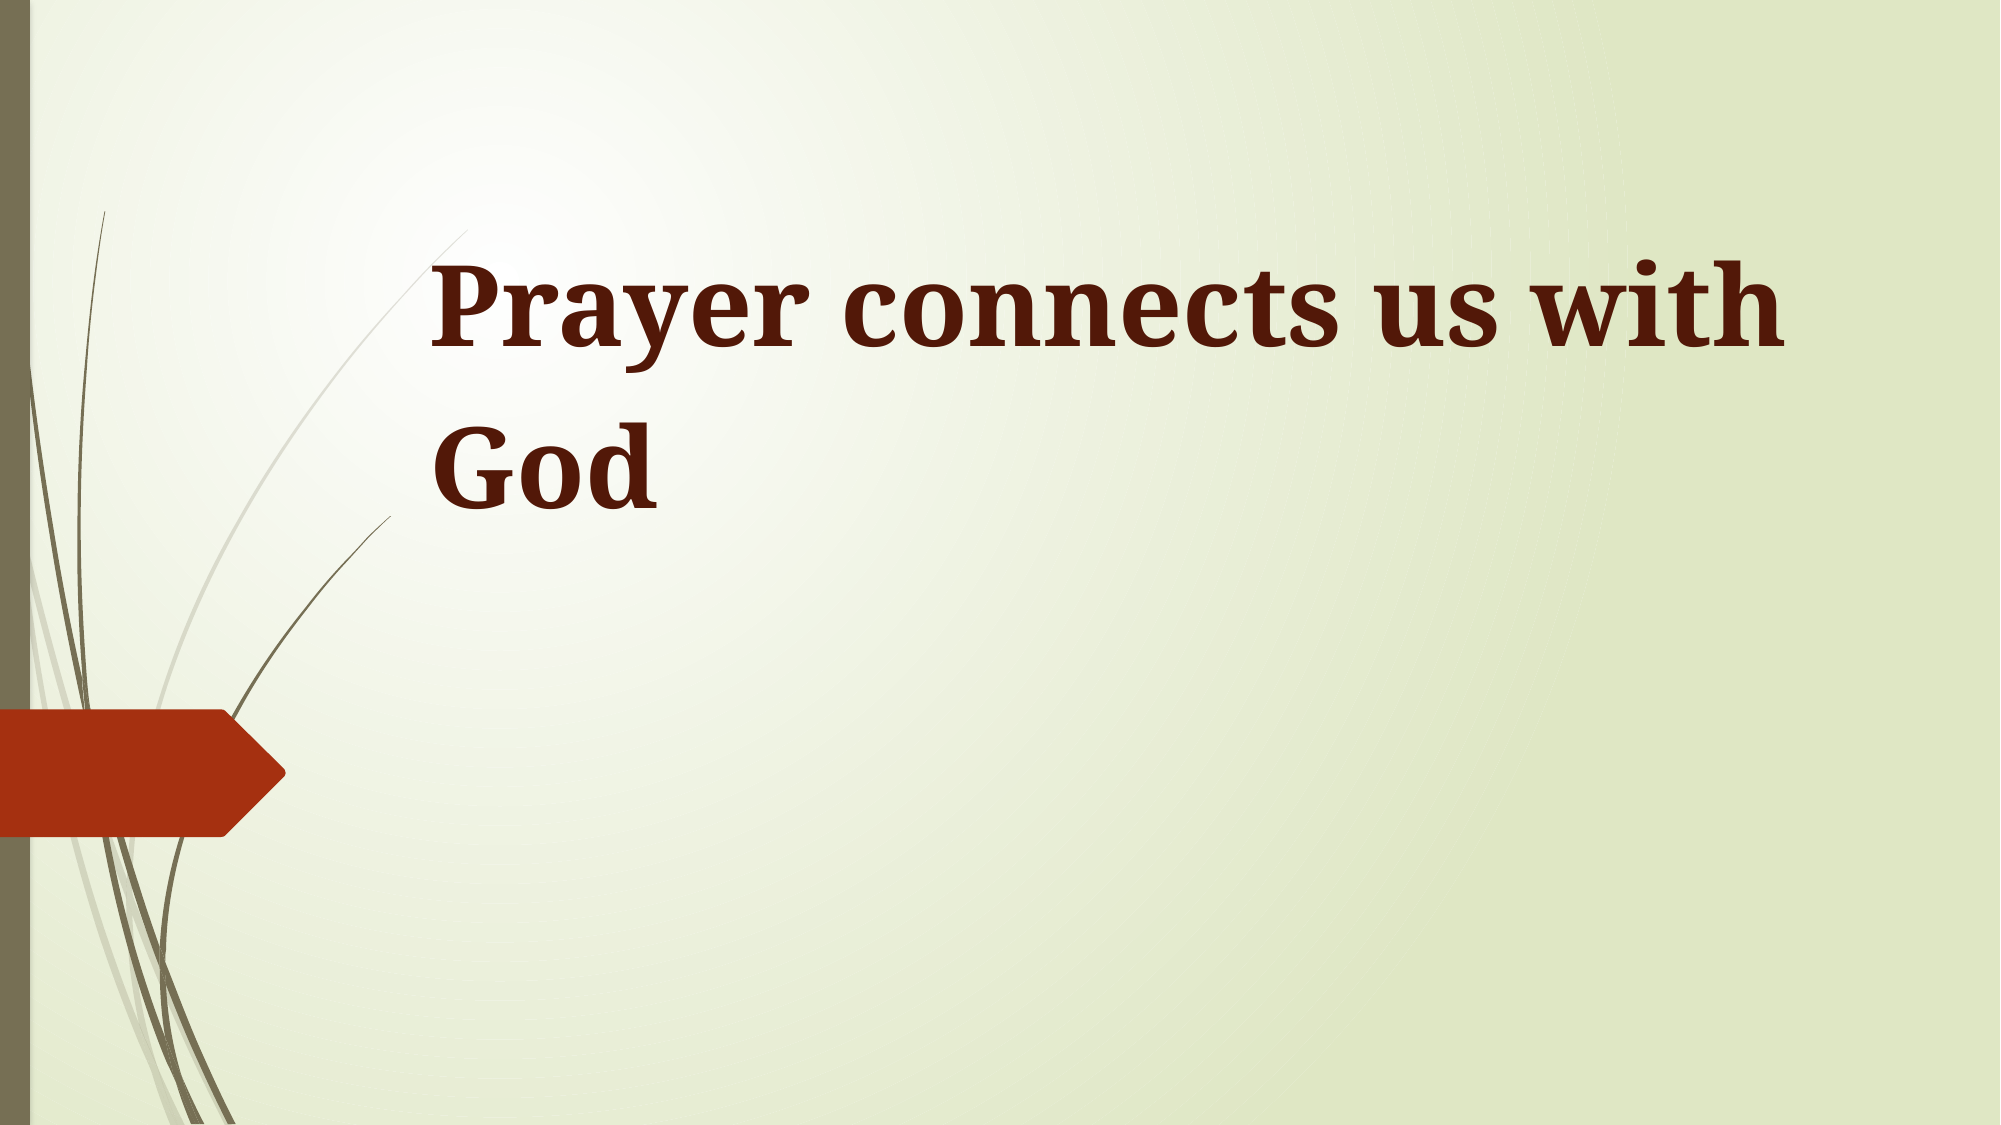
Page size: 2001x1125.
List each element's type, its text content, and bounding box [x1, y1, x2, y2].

title Prayer connects us with God [414, 333, 1860, 539]
